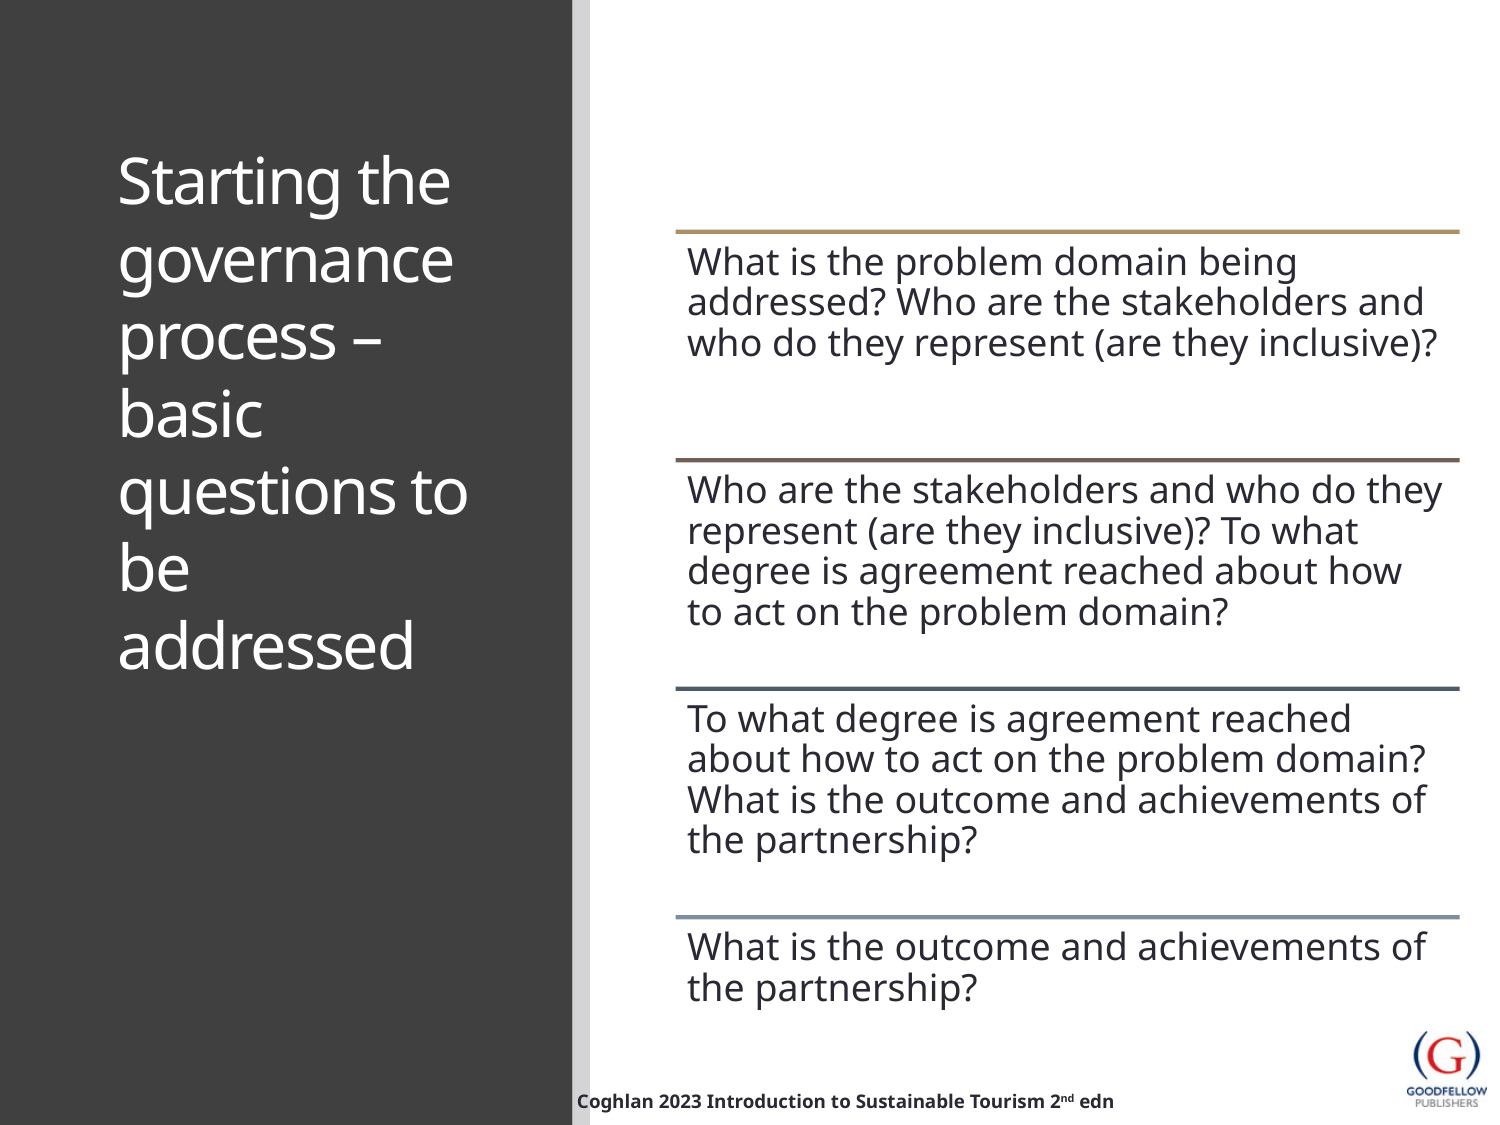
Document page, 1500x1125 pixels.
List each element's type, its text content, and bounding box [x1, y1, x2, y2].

title Starting the governance process – basic questions to be addressed [103, 133, 514, 1020]
text_box [570, 0, 592, 1125]
picture [1460, 1031, 1487, 1107]
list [675, 231, 1460, 1125]
text_box [0, 0, 570, 1125]
